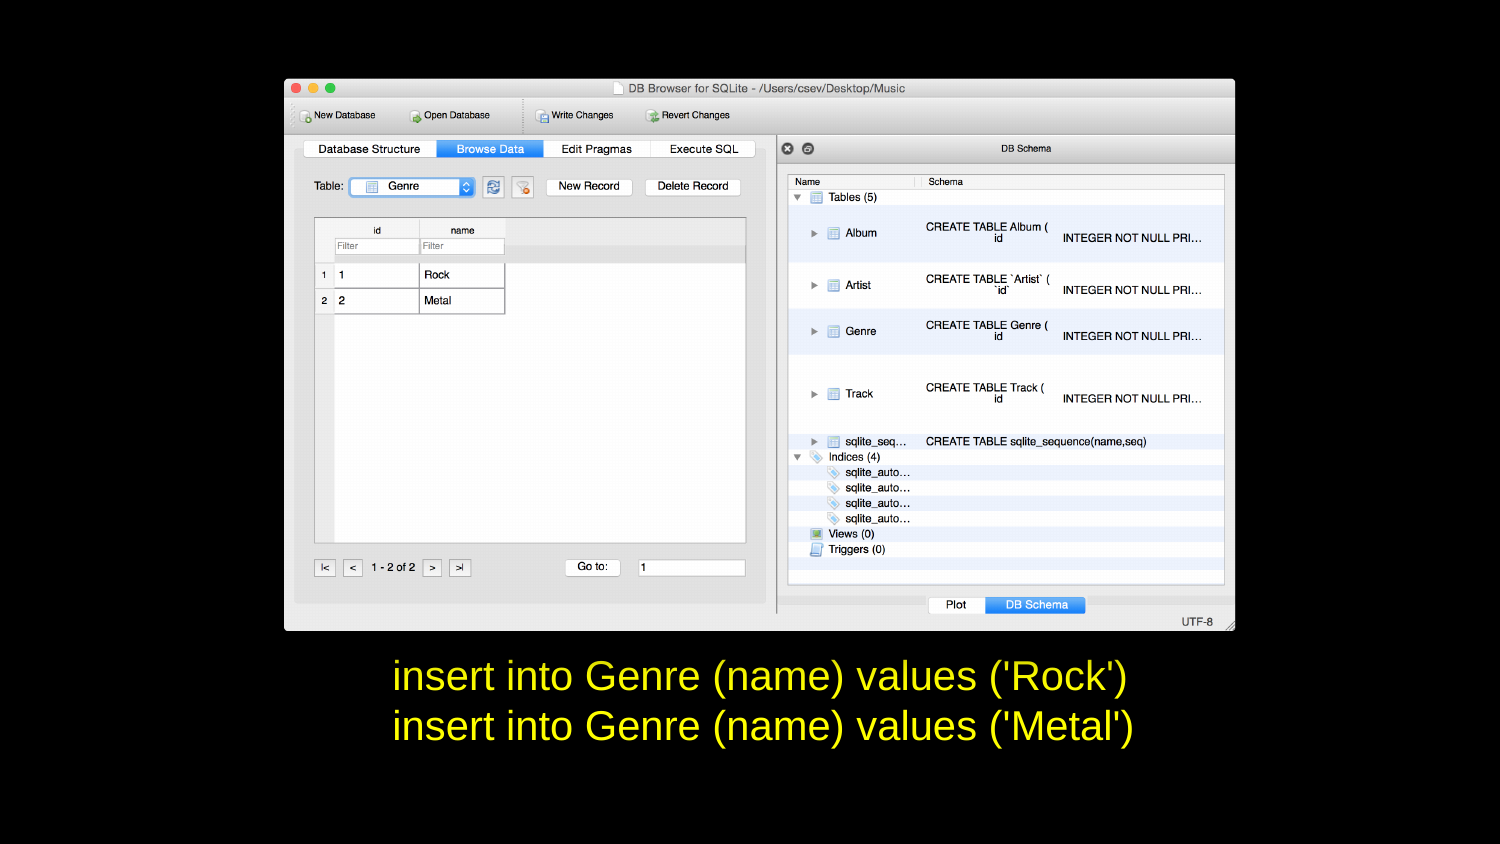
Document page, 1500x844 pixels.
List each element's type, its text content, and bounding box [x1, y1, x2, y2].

text_box insert into Genre (name) values ('Rock') insert into Genre (name) values ('Metal') [392, 708, 1252, 752]
picture [236, 51, 1284, 700]
